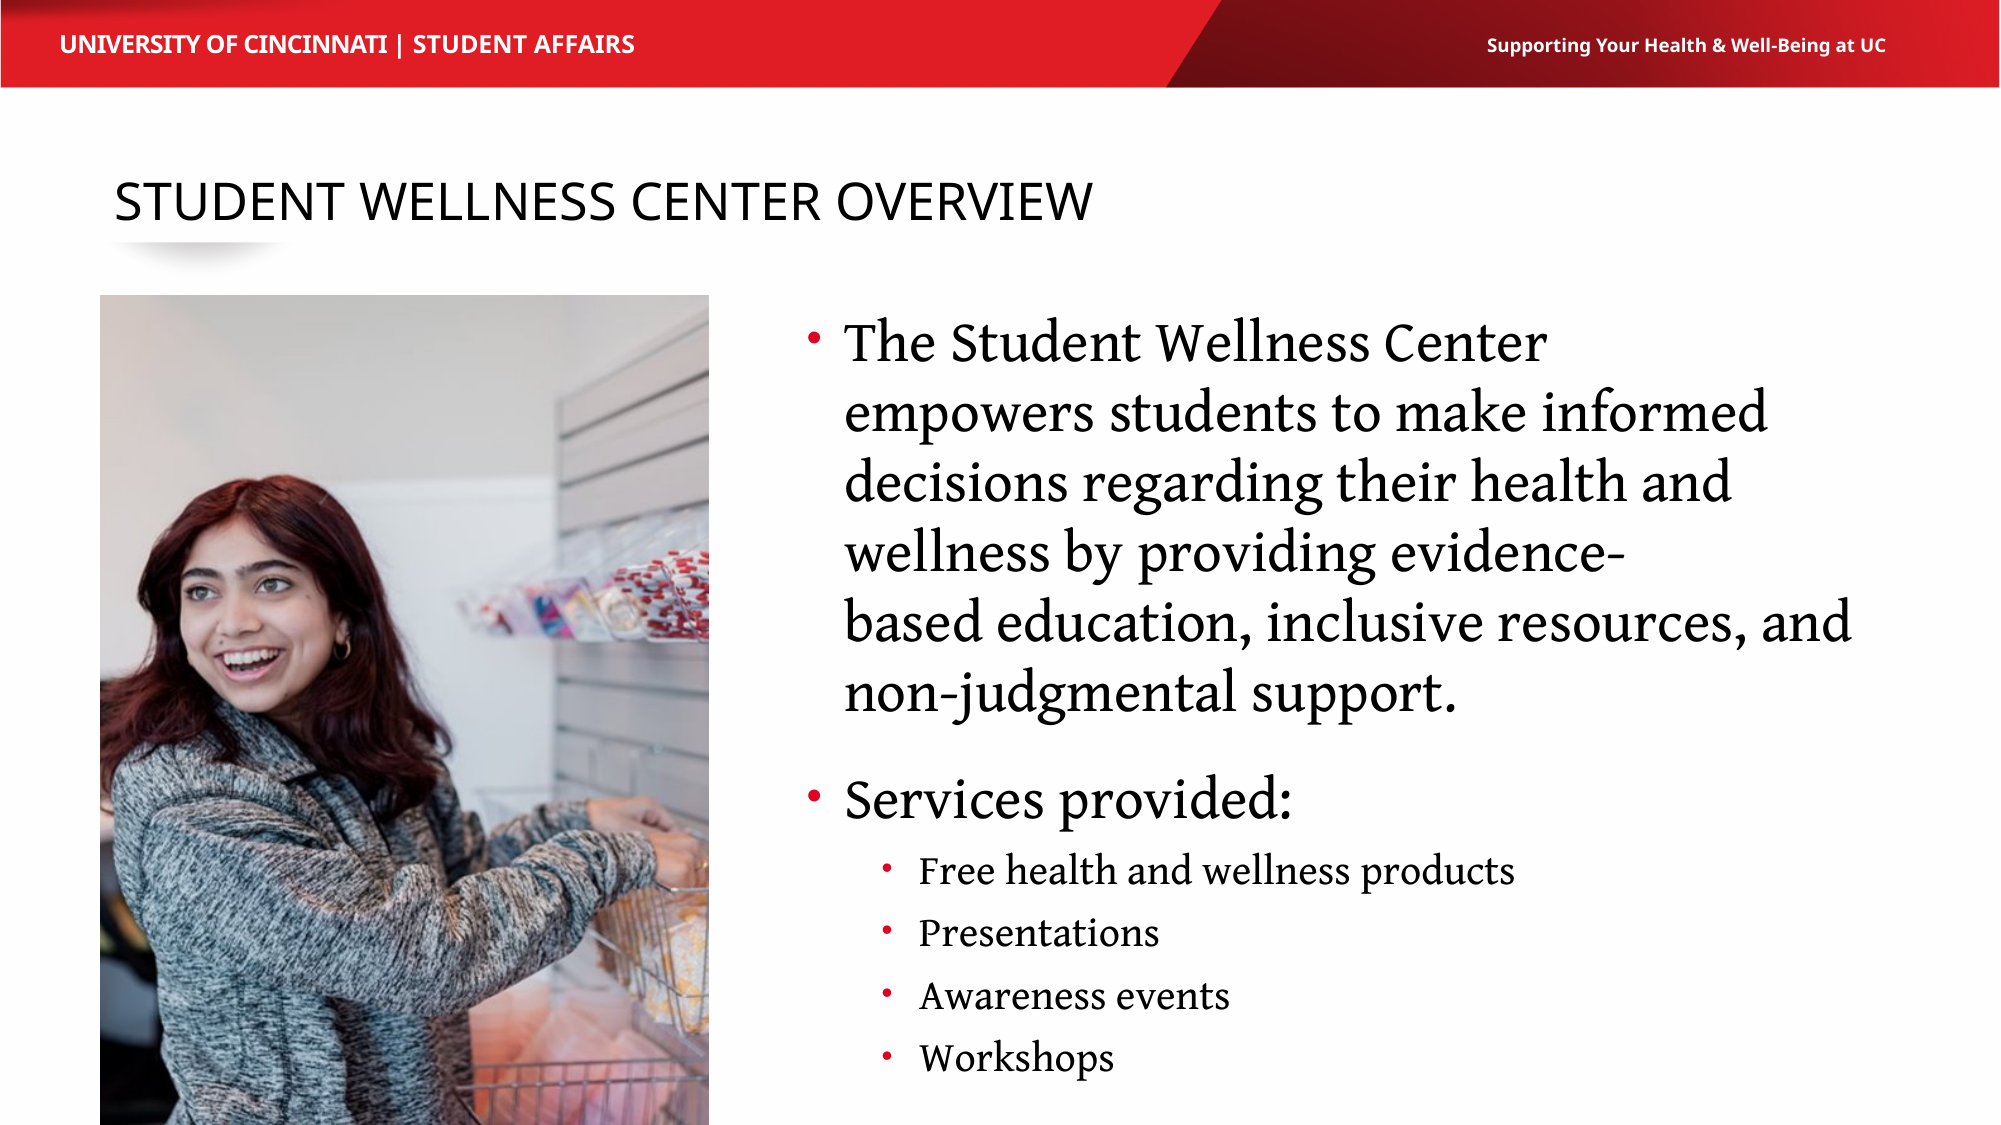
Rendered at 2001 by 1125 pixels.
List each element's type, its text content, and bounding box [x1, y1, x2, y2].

picture [0, 0, 2000, 1125]
list The Student Wellness Center empowers students to make informed decisions regarding their health and wellness by providing evidence-based education, inclusive resources, and non-judgmental support. Services provided: Free health and wellness products Presentations Awareness events Workshops [791, 295, 1900, 1063]
list STUDENT AFFAIRS [397, 0, 998, 88]
footer Supporting Your Health & Well-Being at UC [1287, 1, 1902, 88]
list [100, 295, 709, 1125]
title Student wellness center overview [99, 125, 1900, 275]
